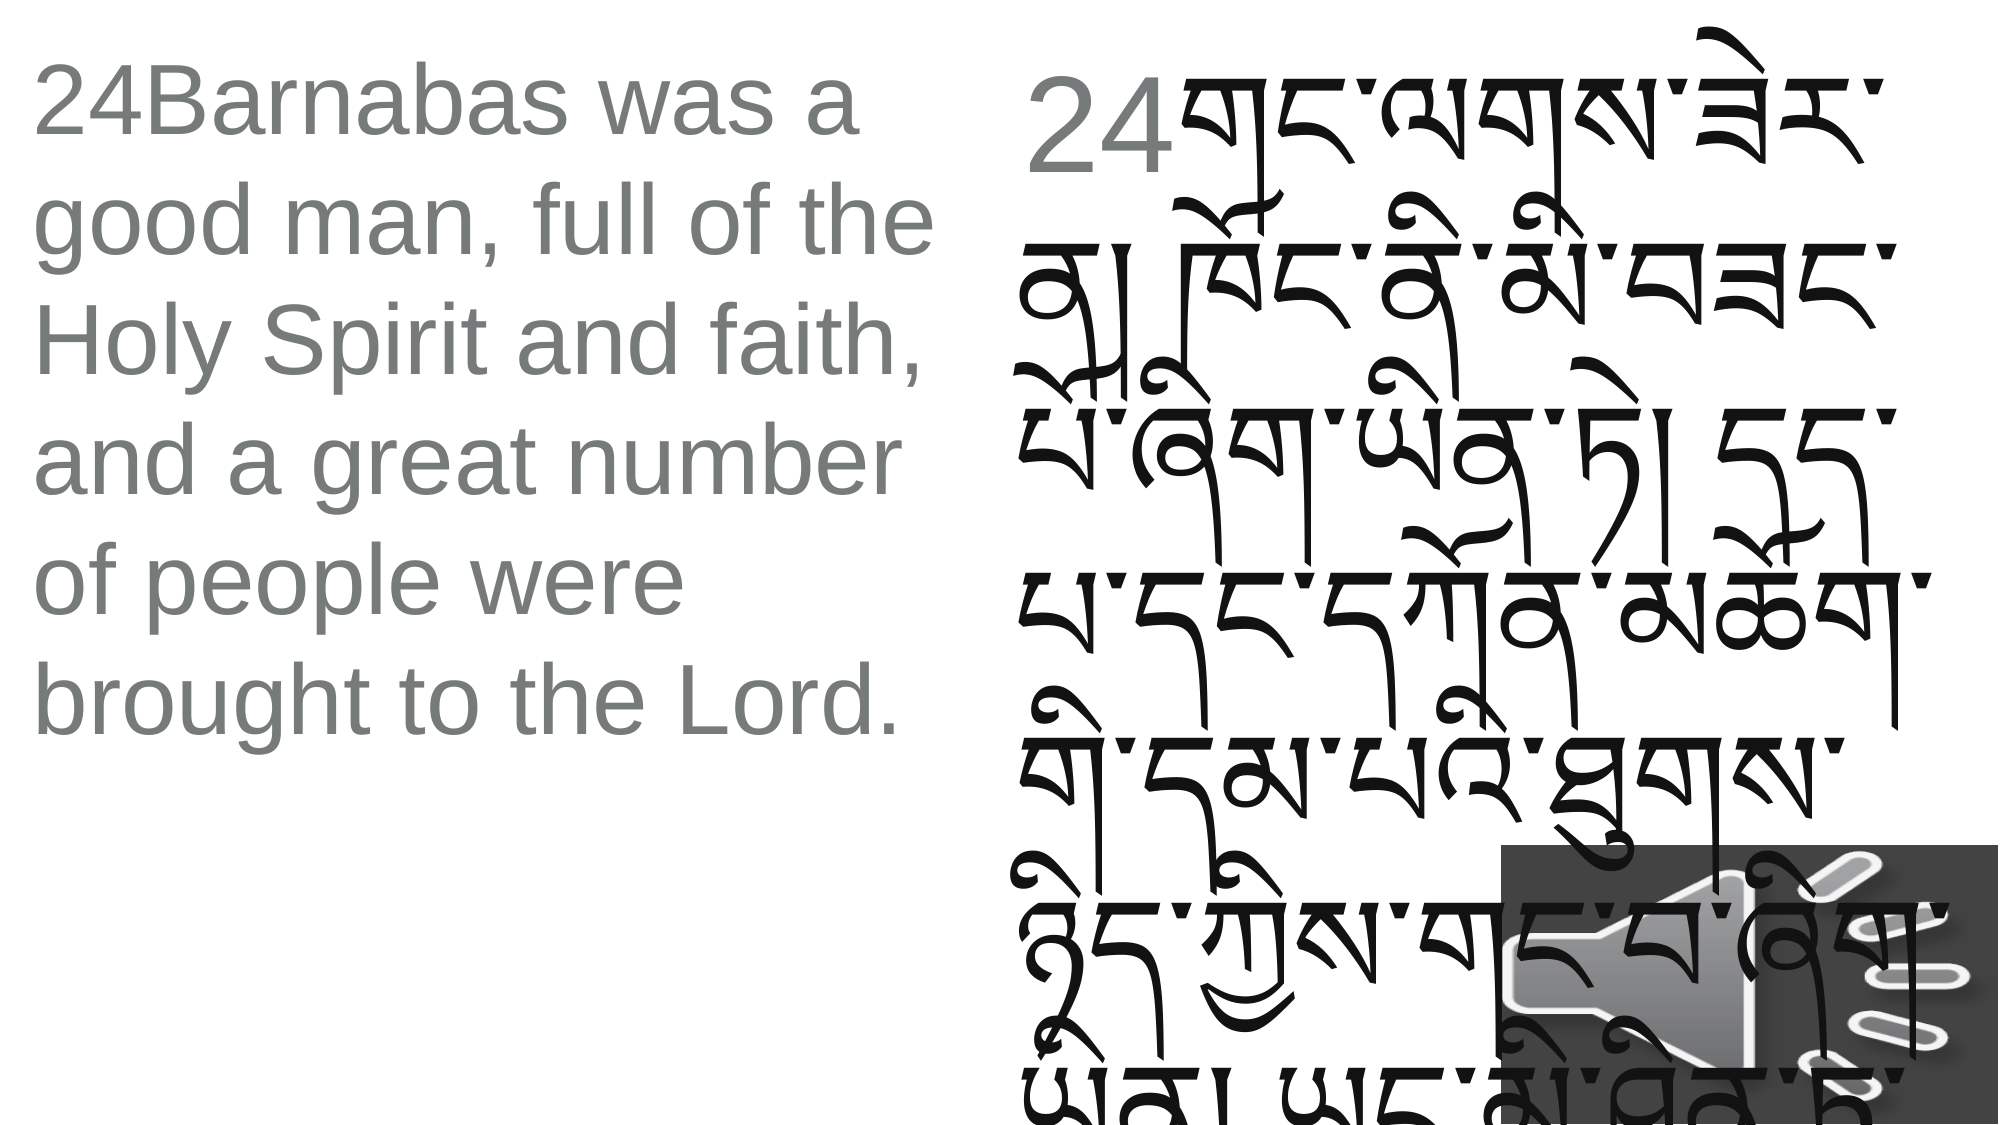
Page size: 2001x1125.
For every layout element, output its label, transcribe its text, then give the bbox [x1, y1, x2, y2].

picture [1500, 843, 2000, 1125]
text_box 24གང་ལགས་ཟེར་ན། ཁོང་ནི་མི་བཟང་པོ་ཞིག་ཡིན་ཏེ། དད་པ་དང་དཀོན་མཆོག་གི་དམ་པའི་ཐུགས་ཉིད་ཀྱིས་གང་བ་ཞིག་ཡིན། ཡང་མི་ཤིན་ཏུ་མང་པོས་གཙོ་བོ་ལ་དད་པ་བྱས། [999, 27, 2000, 1104]
text_box 24Barnabas was a good man, full of the Holy Spirit and faith, and a great number of people were brought to the Lord. [18, 27, 973, 1104]
